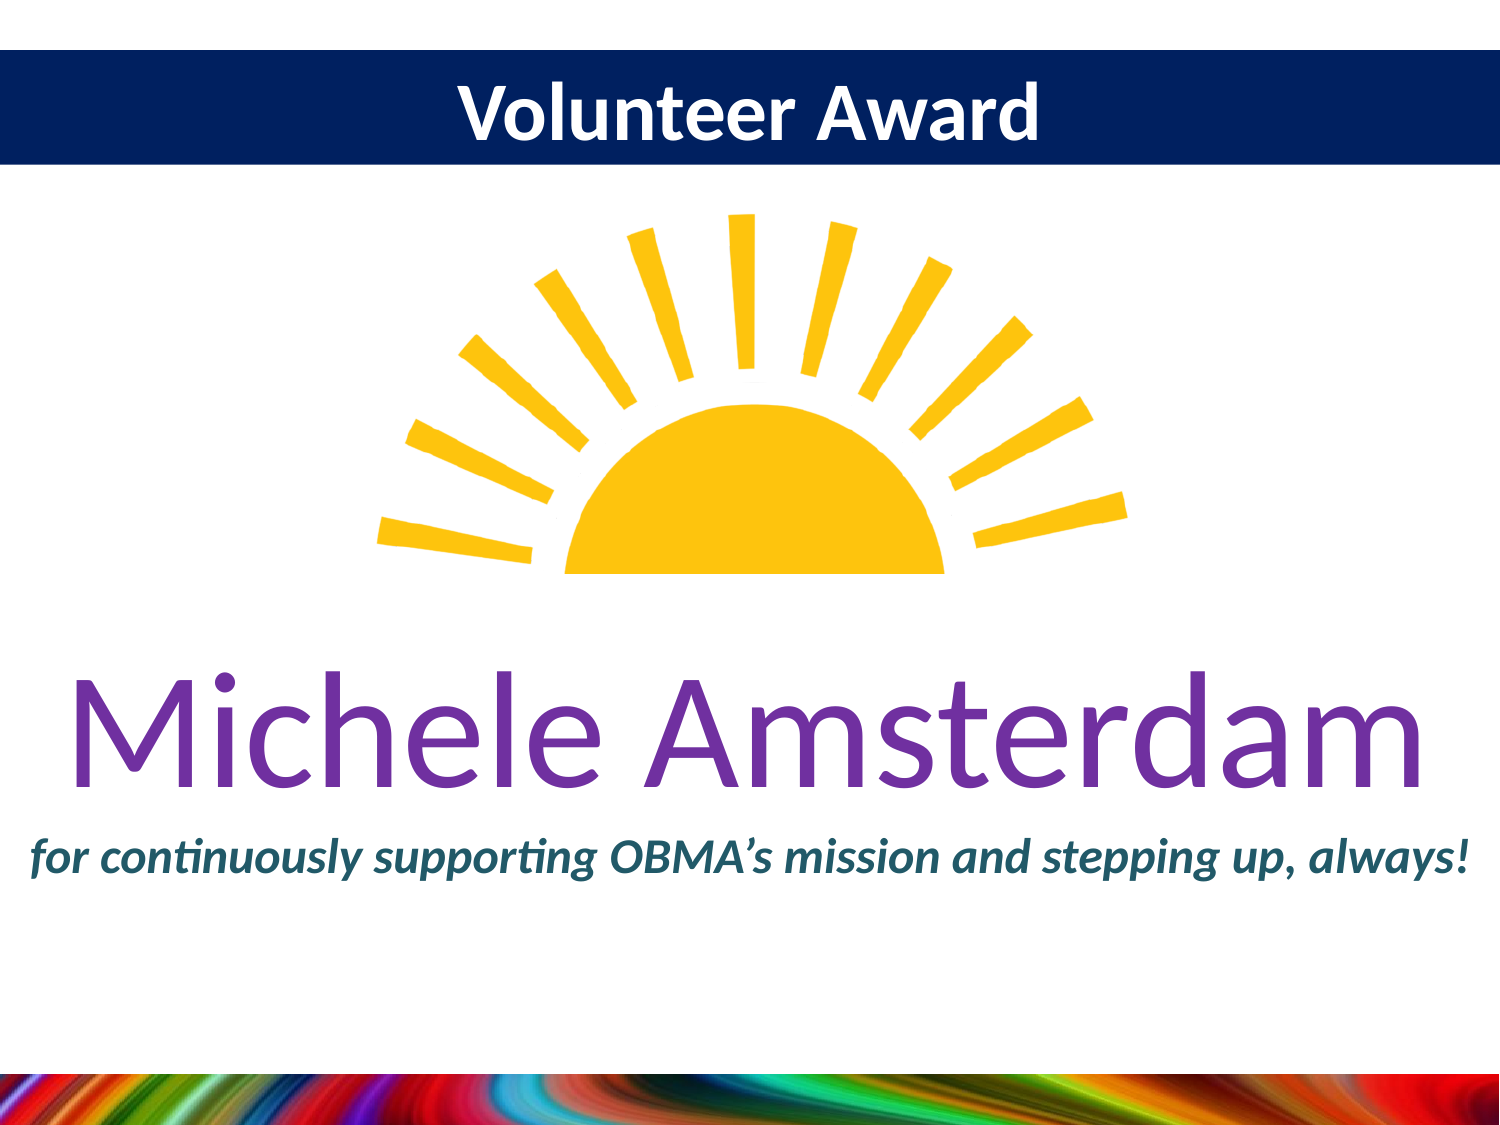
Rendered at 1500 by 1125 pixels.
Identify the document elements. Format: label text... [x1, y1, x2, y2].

picture [363, 199, 1139, 575]
text_box Volunteer Award [0, 50, 1500, 165]
text_box Michele Amsterdam [0, 613, 1498, 828]
picture [0, 1074, 1500, 1125]
text_box for continuously supporting OBMA’s mission and stepping up, always! [0, 815, 1500, 891]
